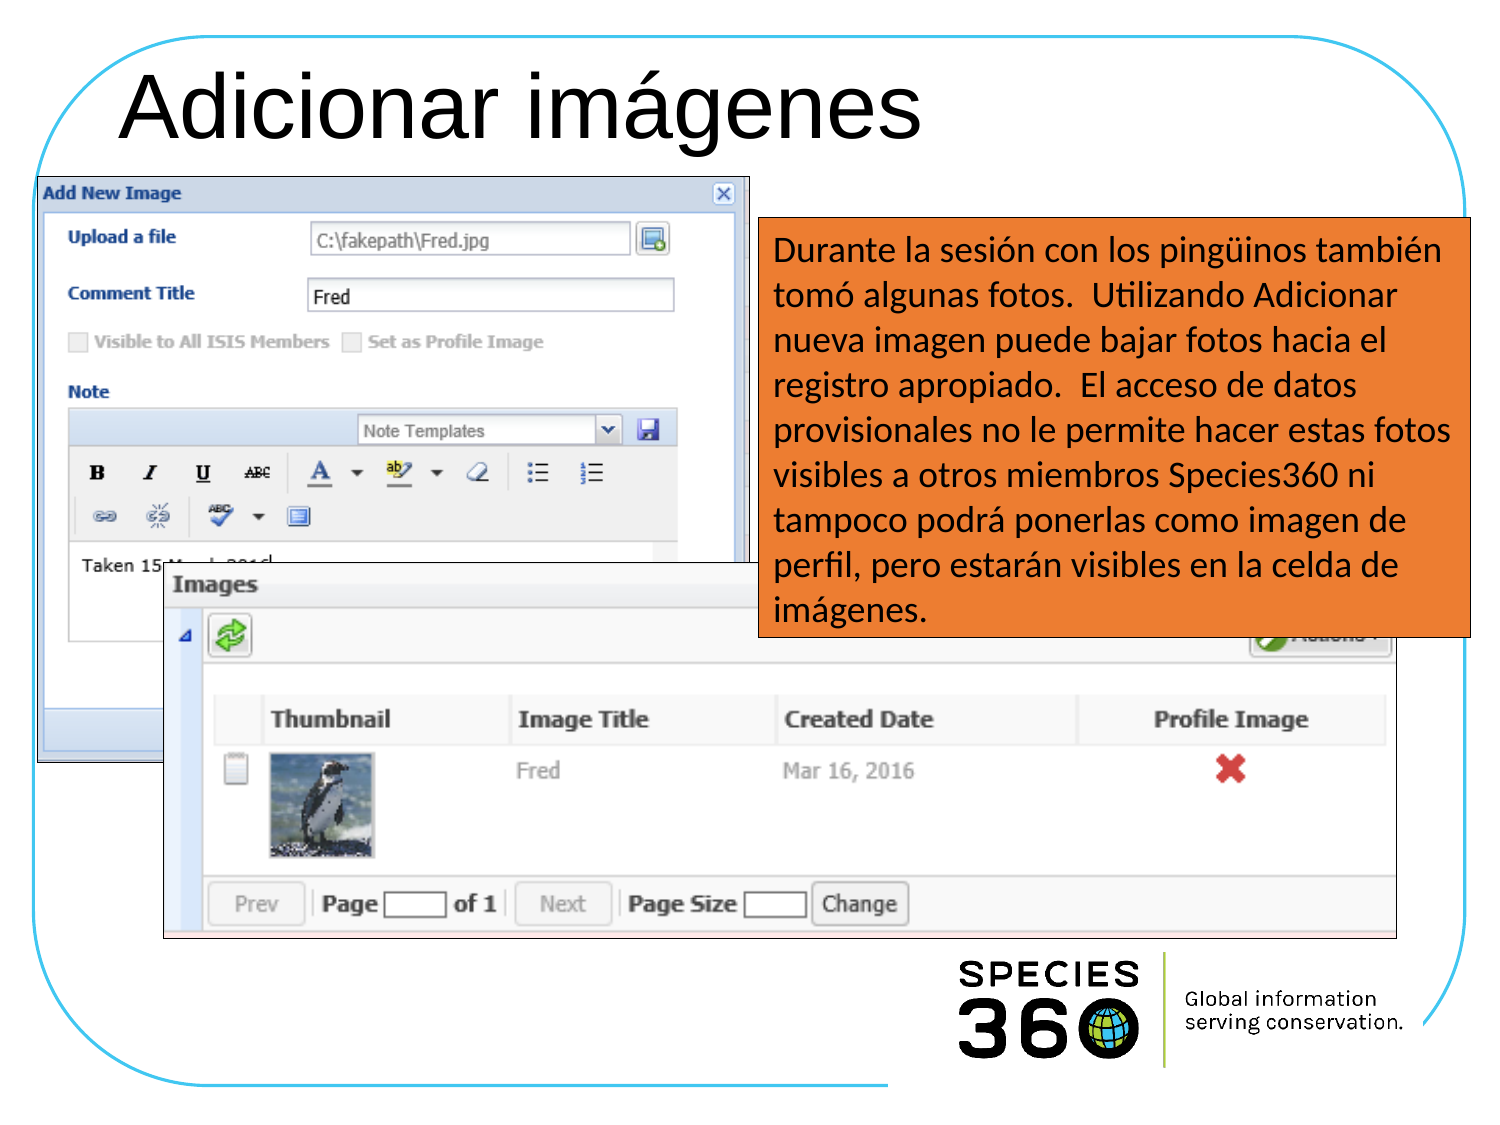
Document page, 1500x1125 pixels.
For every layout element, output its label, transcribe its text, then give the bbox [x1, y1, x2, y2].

picture [37, 176, 1397, 939]
text_box Durante la sesión con los pingüinos también tomó algunas fotos. Utilizando Adicionar nueva imagen puede bajar fotos hacia el registro apropiado. El acceso de datos provisionales no le permite hacer estas fotos visibles a otros miembros Species360 ni tampoco podrá ponerlas como imagen de perfil, pero estarán visibles en la celda de imágenes. [758, 217, 1471, 638]
picture [954, 944, 1407, 1075]
title Adicionar imágenes [103, 0, 1397, 218]
